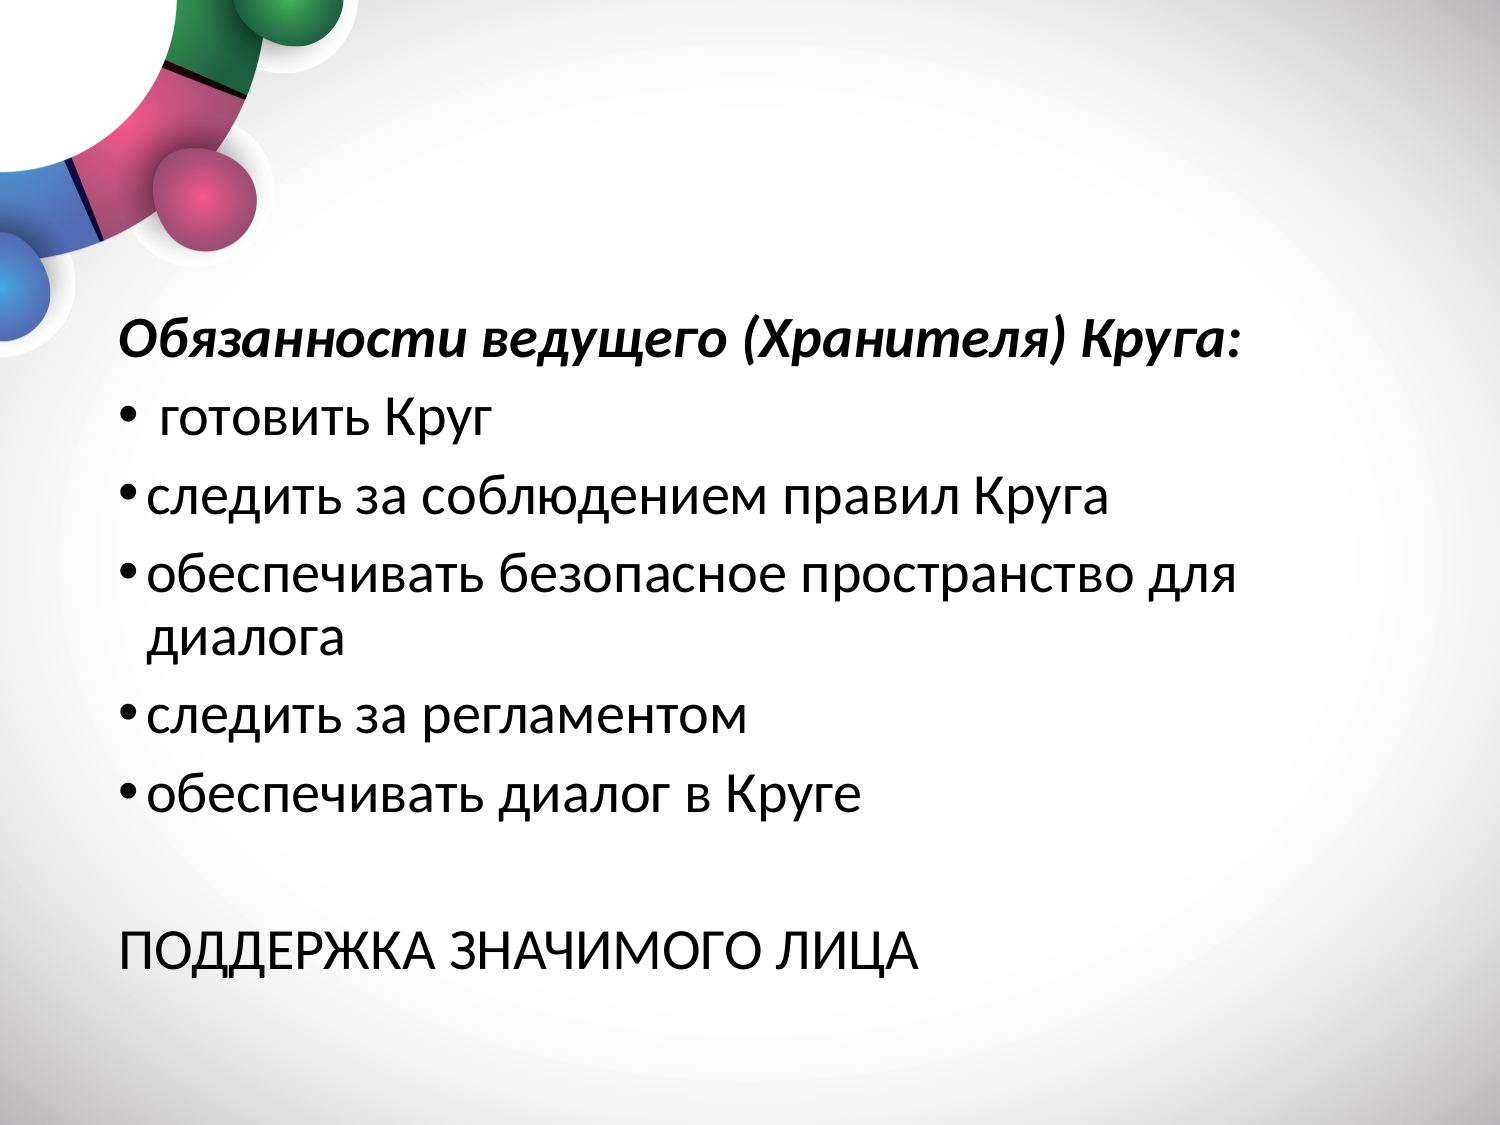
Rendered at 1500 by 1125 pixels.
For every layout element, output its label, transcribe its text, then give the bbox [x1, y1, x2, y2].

picture [0, 0, 1500, 1125]
list Обязанности ведущего (Хранителя) Круга: готовить Круг следить за соблюдением правил Круга обеспечивать безопасное пространство для диалога следить за регламентом обеспечивать диалог в Круге ПОДДЕРЖКА ЗНАЧИМОГО ЛИЦА [103, 299, 1397, 1014]
